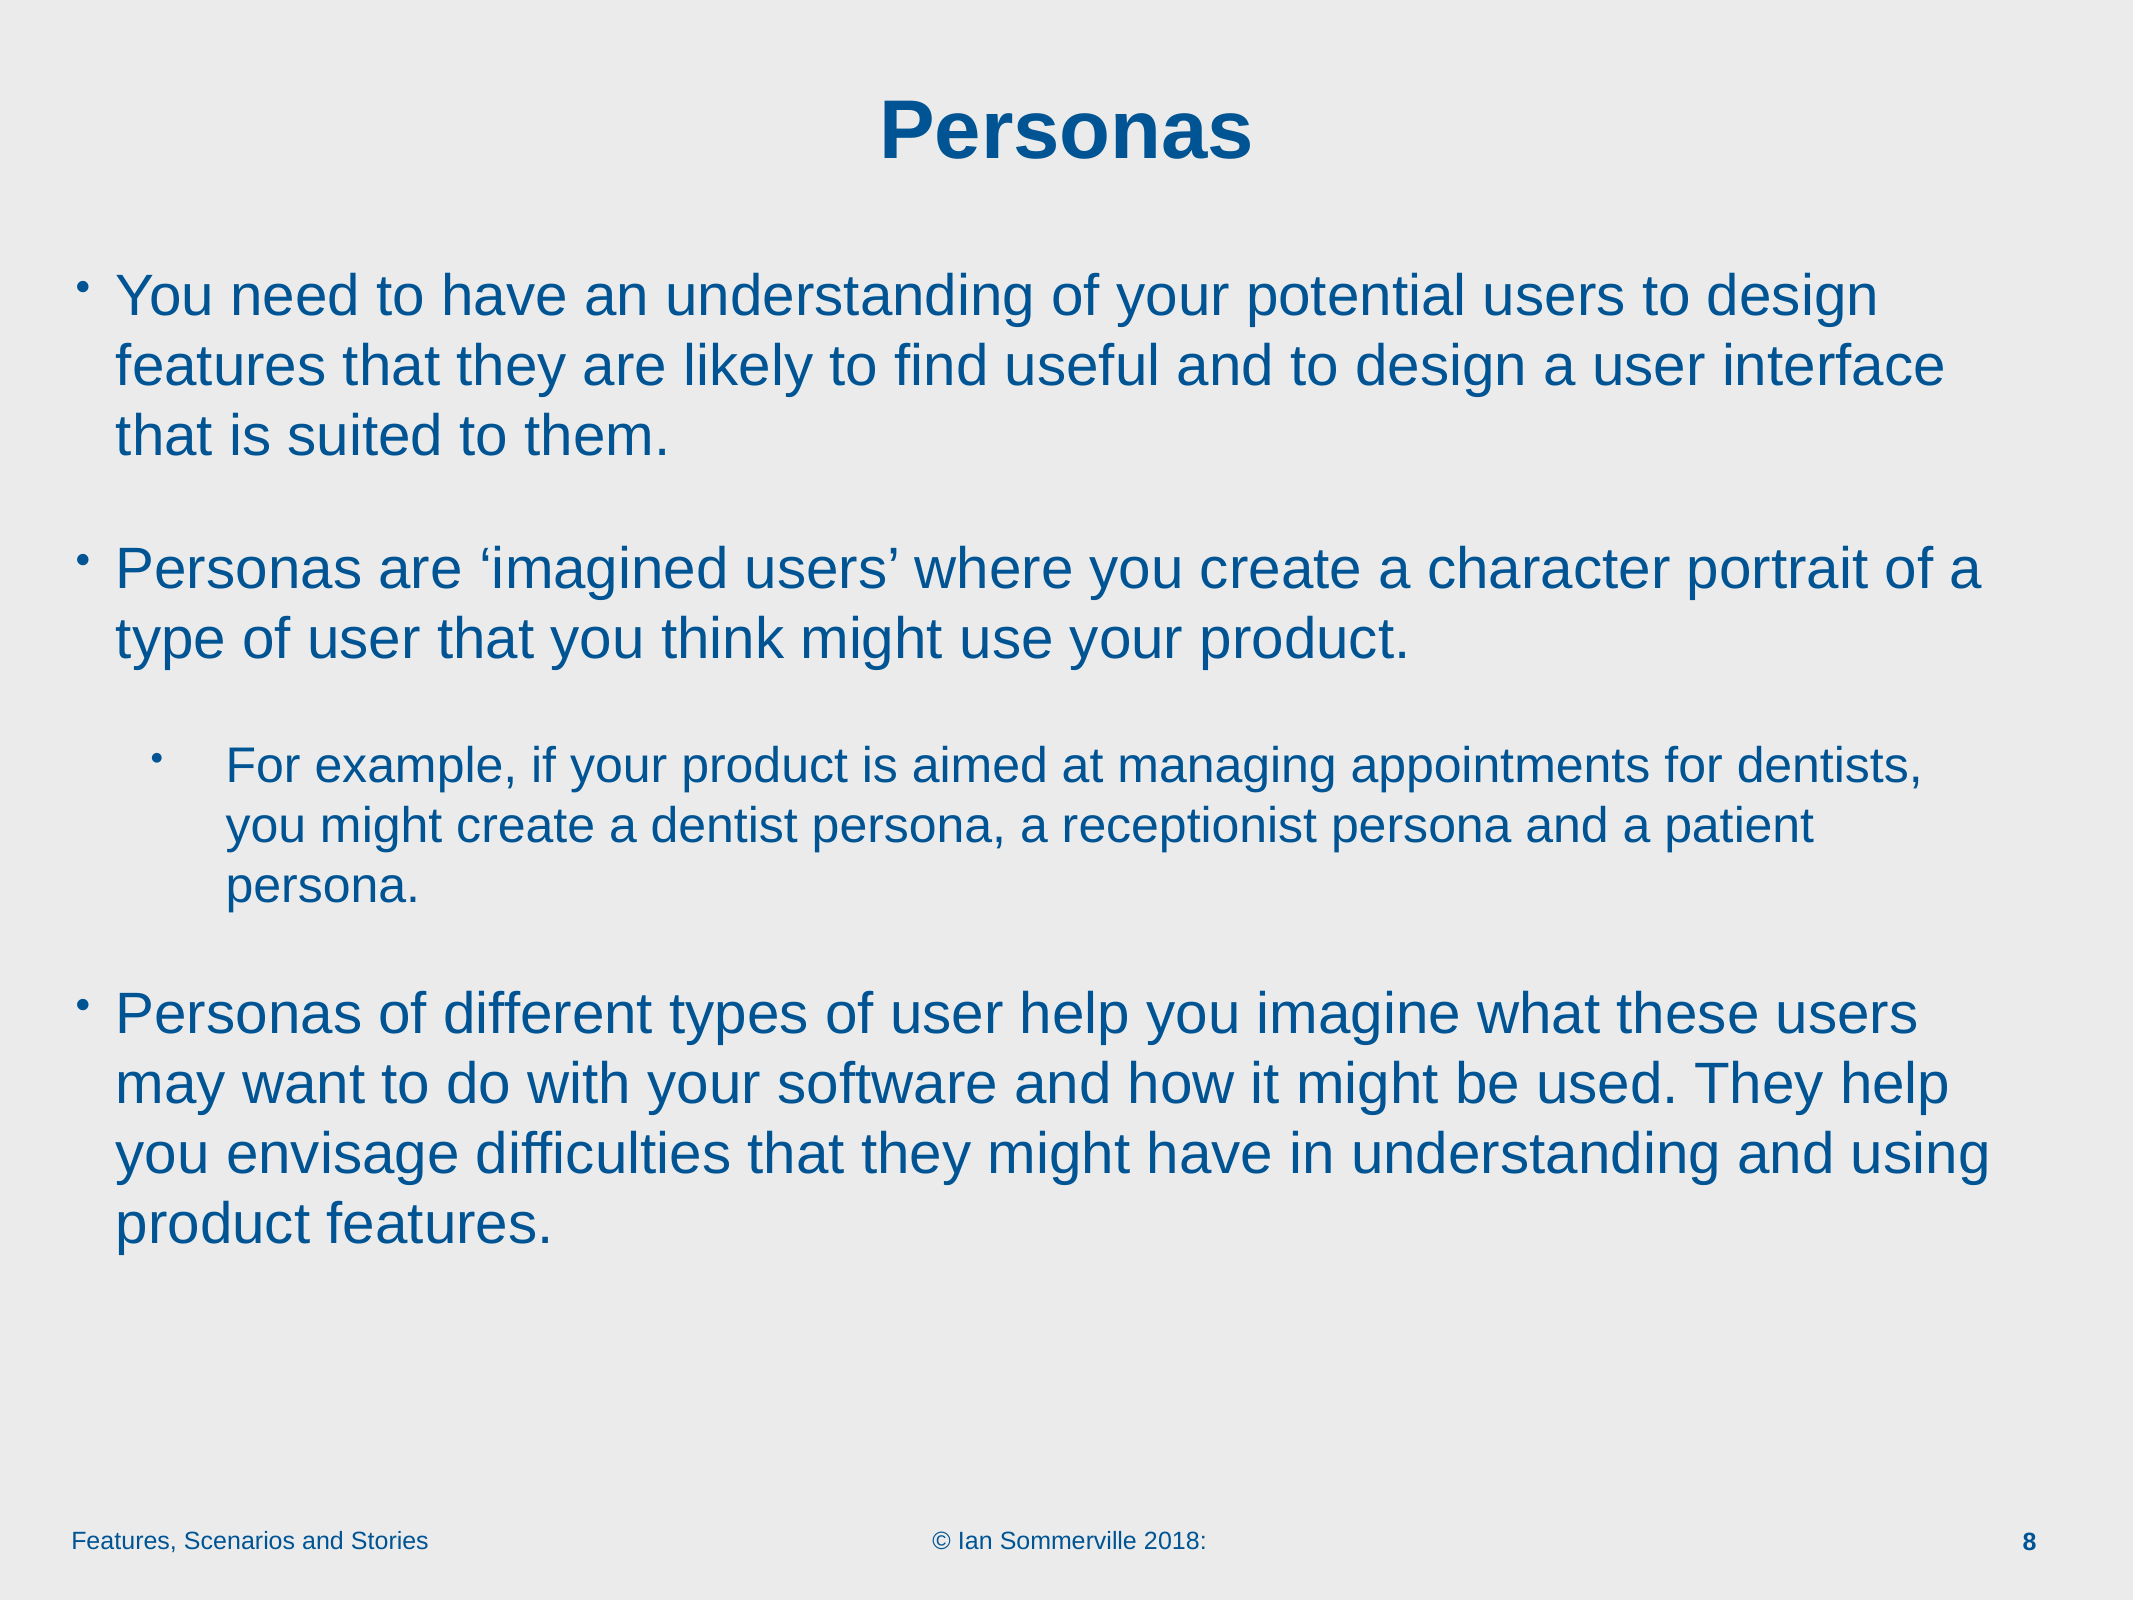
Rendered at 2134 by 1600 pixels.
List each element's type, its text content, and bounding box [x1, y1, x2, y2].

slide_number 8 [2011, 1516, 2046, 1563]
list You need to have an understanding of your potential users to design features that they are likely to find useful and to design a user interface that is suited to them. Personas are ‘imagined users’ where you create a character portrait of a type of user that you think might use your product. For example, if your product is aimed at managing appointments for dentists, you might create a dentist persona, a receptionist persona and a patient persona. Personas of different types of user help you imagine what these users may want to do with your software and how it might be used. They help you envisage difficulties that they might have in understanding and using product features. [66, 248, 2014, 1431]
title Personas [80, 66, 2053, 248]
